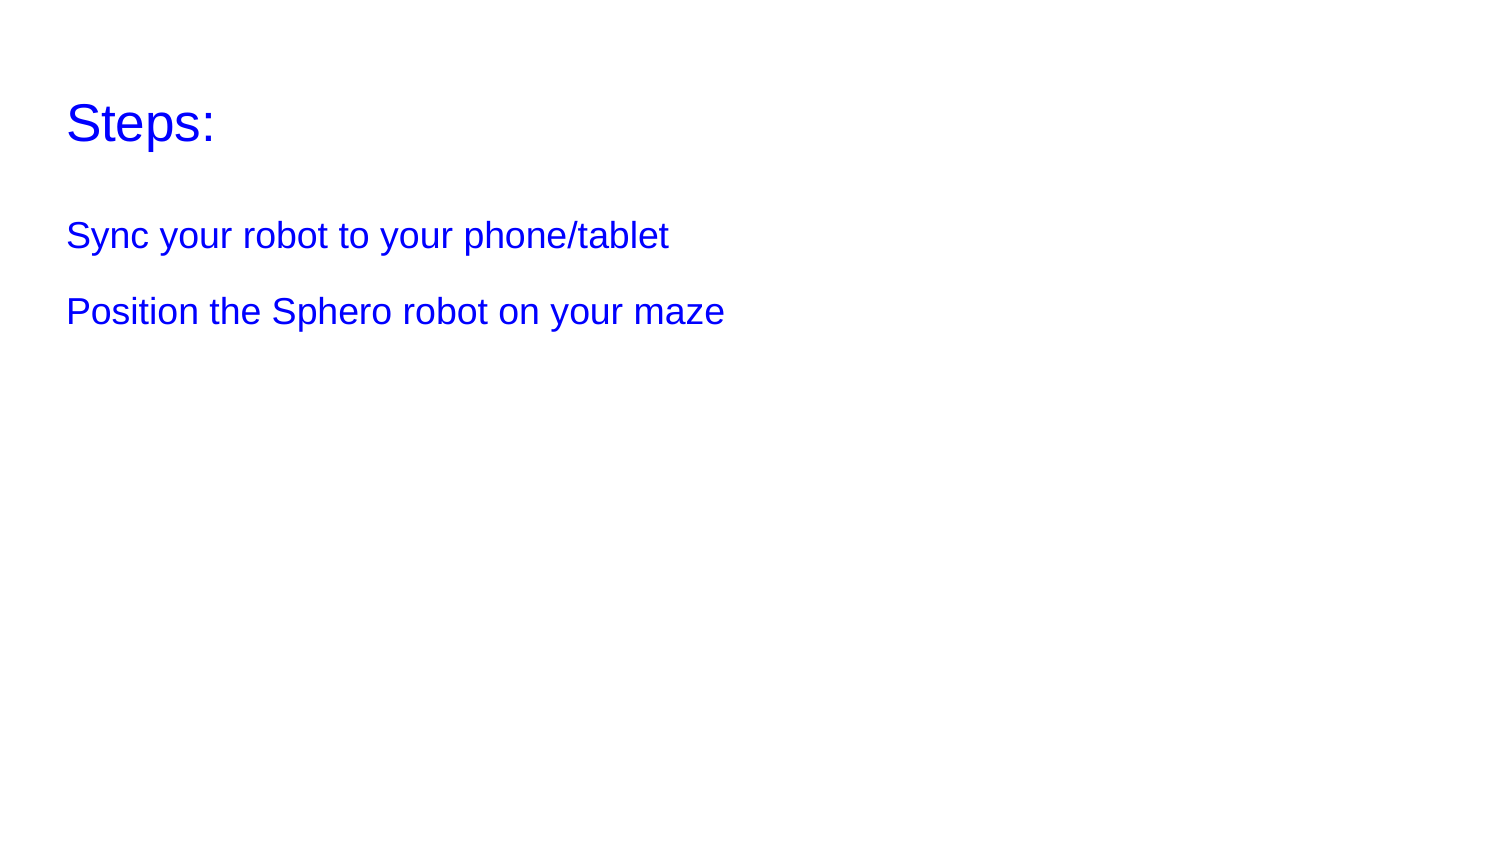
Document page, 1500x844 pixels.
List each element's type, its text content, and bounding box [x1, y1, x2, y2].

title Steps: [51, 72, 1449, 167]
list Sync your robot to your phone/tablet Position the Sphero robot on your maze [51, 189, 1449, 750]
